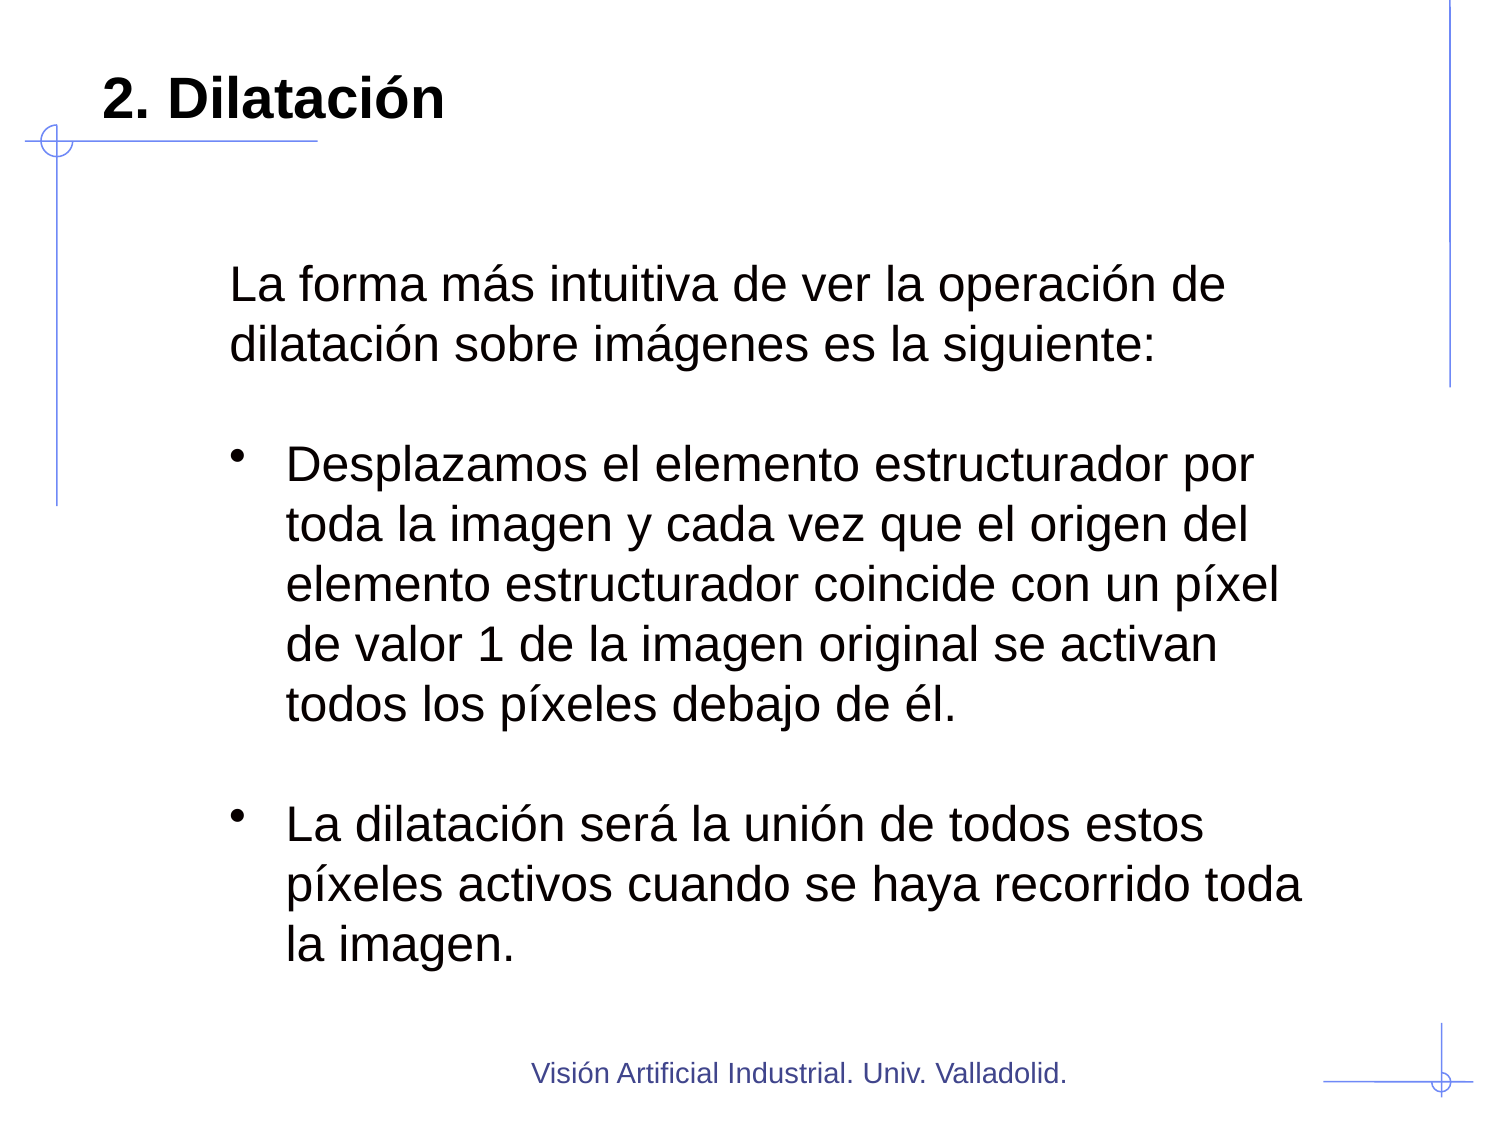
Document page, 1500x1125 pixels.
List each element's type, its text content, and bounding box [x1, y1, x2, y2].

footer Visión Artificial Industrial. Univ. Valladolid. [189, 1046, 1410, 1125]
title 2. Dilatación [87, 37, 1413, 138]
text_box La forma más intuitiva de ver la operación de dilatación sobre imágenes es la siguiente: Desplazamos el elemento estructurador por toda la imagen y cada vez que el origen del elemento estructurador coincide con un píxel de valor 1 de la imagen original se activan todos los píxeles debajo de él. La dilatación será la unión de todos estos píxeles activos cuando se haya recorrido toda la imagen. [214, 243, 1361, 979]
